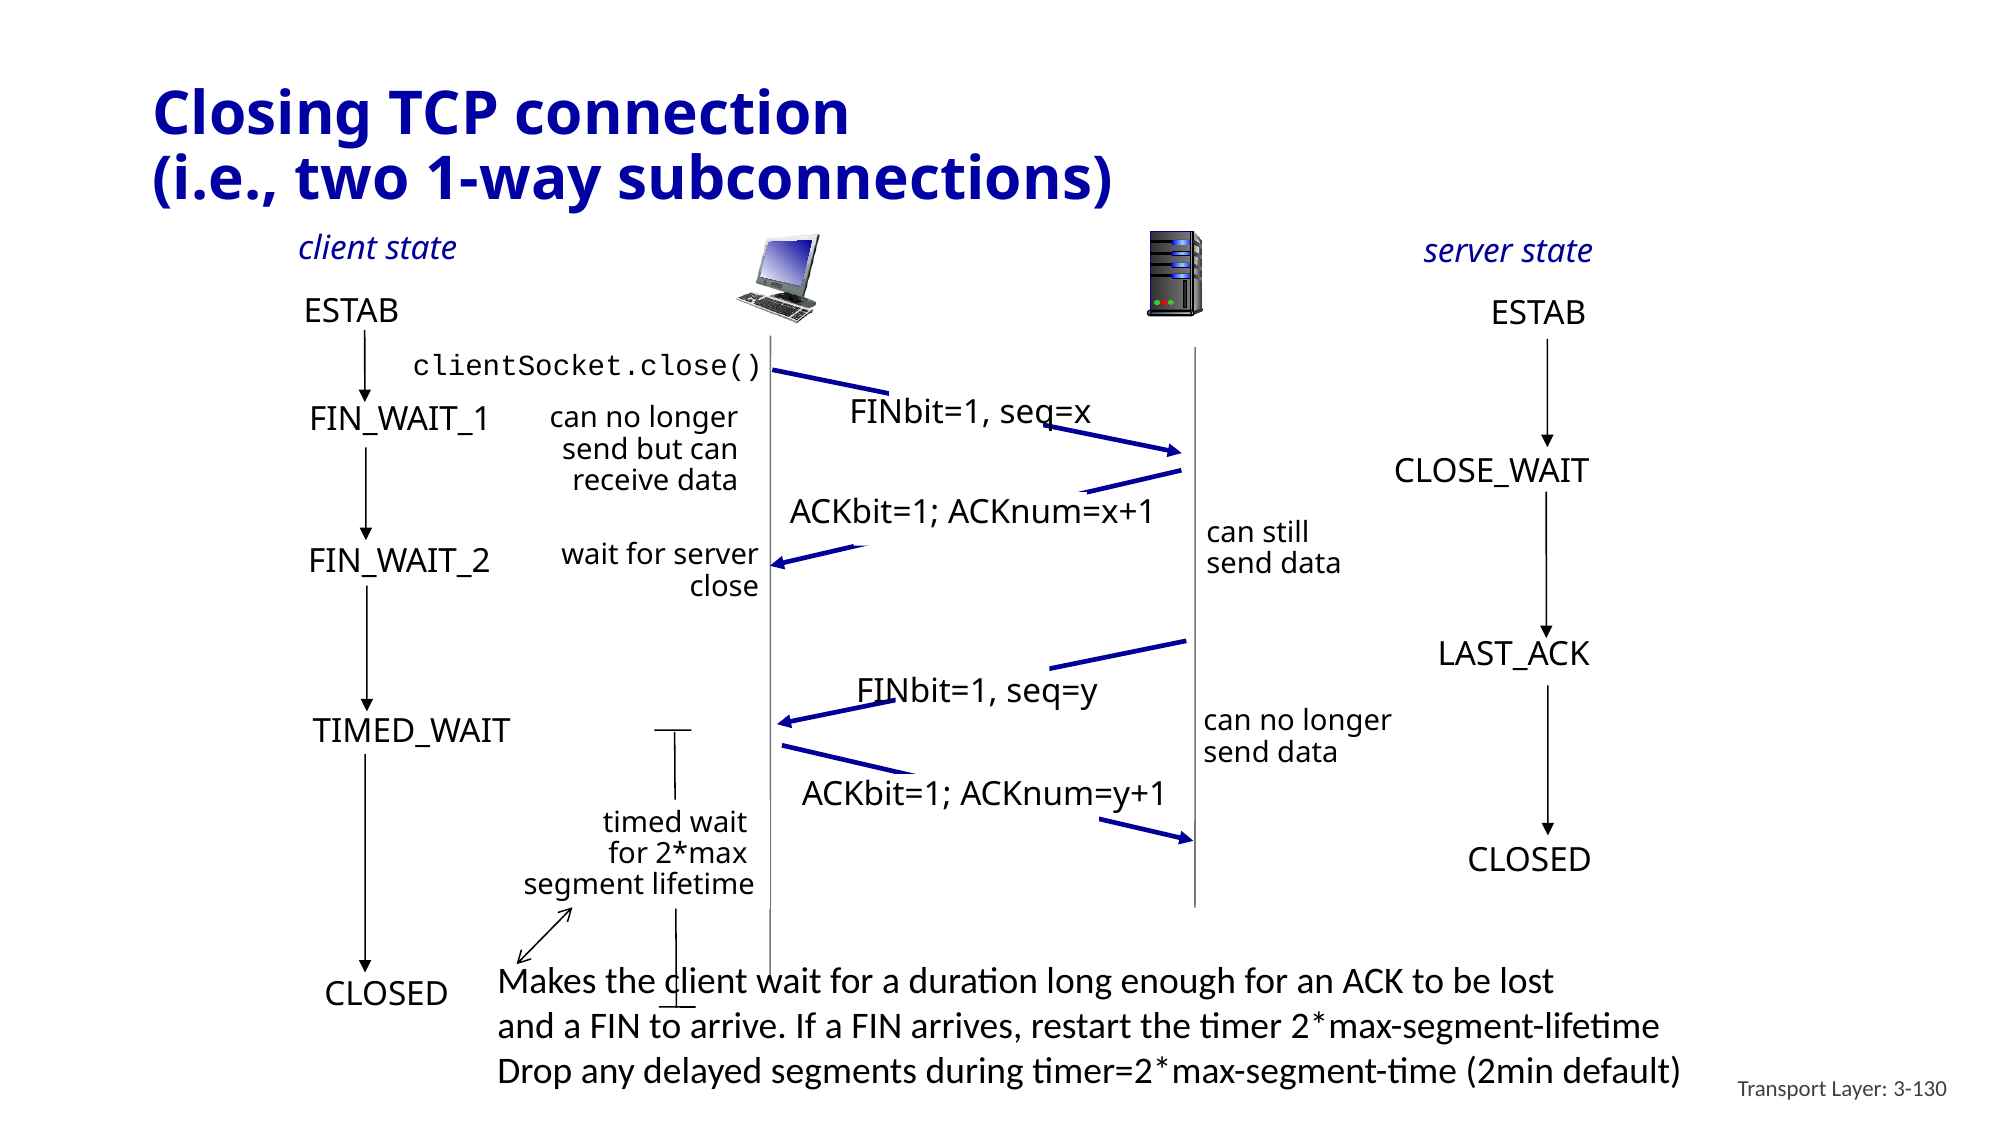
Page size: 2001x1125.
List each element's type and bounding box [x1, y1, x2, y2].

text_box [283, 218, 1698, 1099]
text_box [1147, 231, 1203, 316]
slide_number [1512, 1056, 1963, 1117]
text_box [715, 230, 822, 330]
title [137, 74, 1863, 221]
text_box [776, 629, 1187, 725]
